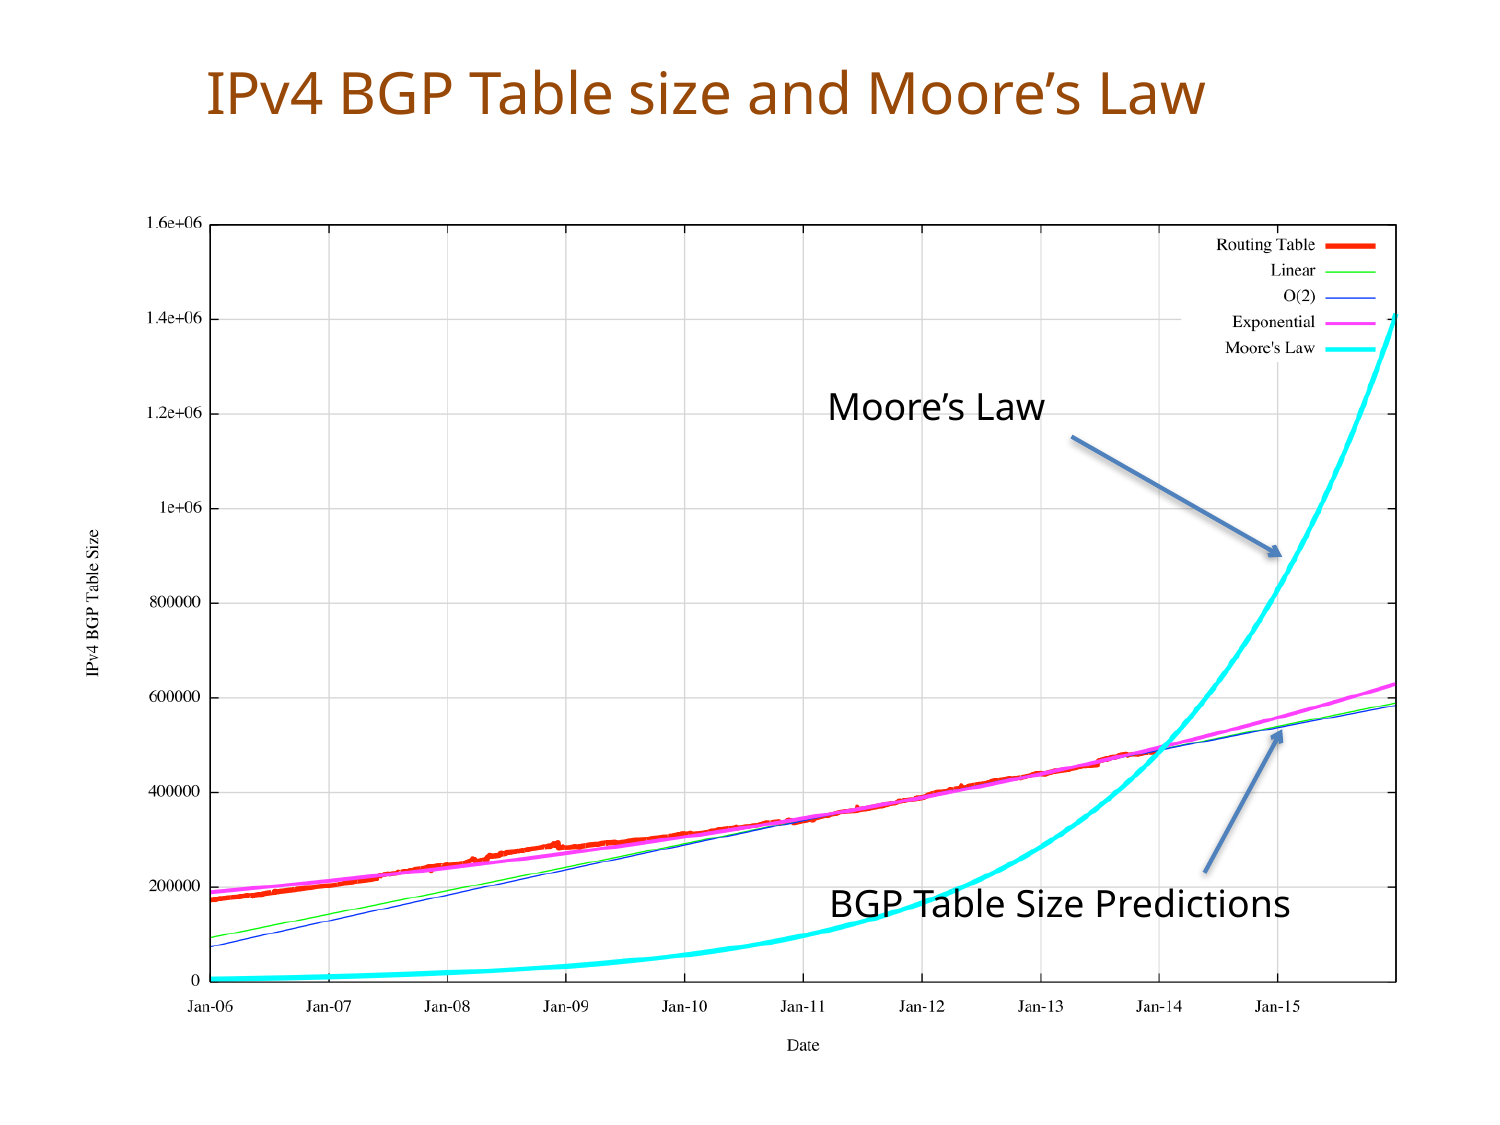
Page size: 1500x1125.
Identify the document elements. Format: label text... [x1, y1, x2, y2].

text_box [1204, 728, 1283, 873]
text_box IPv4 BGP Table size and Moore’s Law [191, 48, 1222, 134]
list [74, 188, 1426, 1065]
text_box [1071, 436, 1283, 557]
